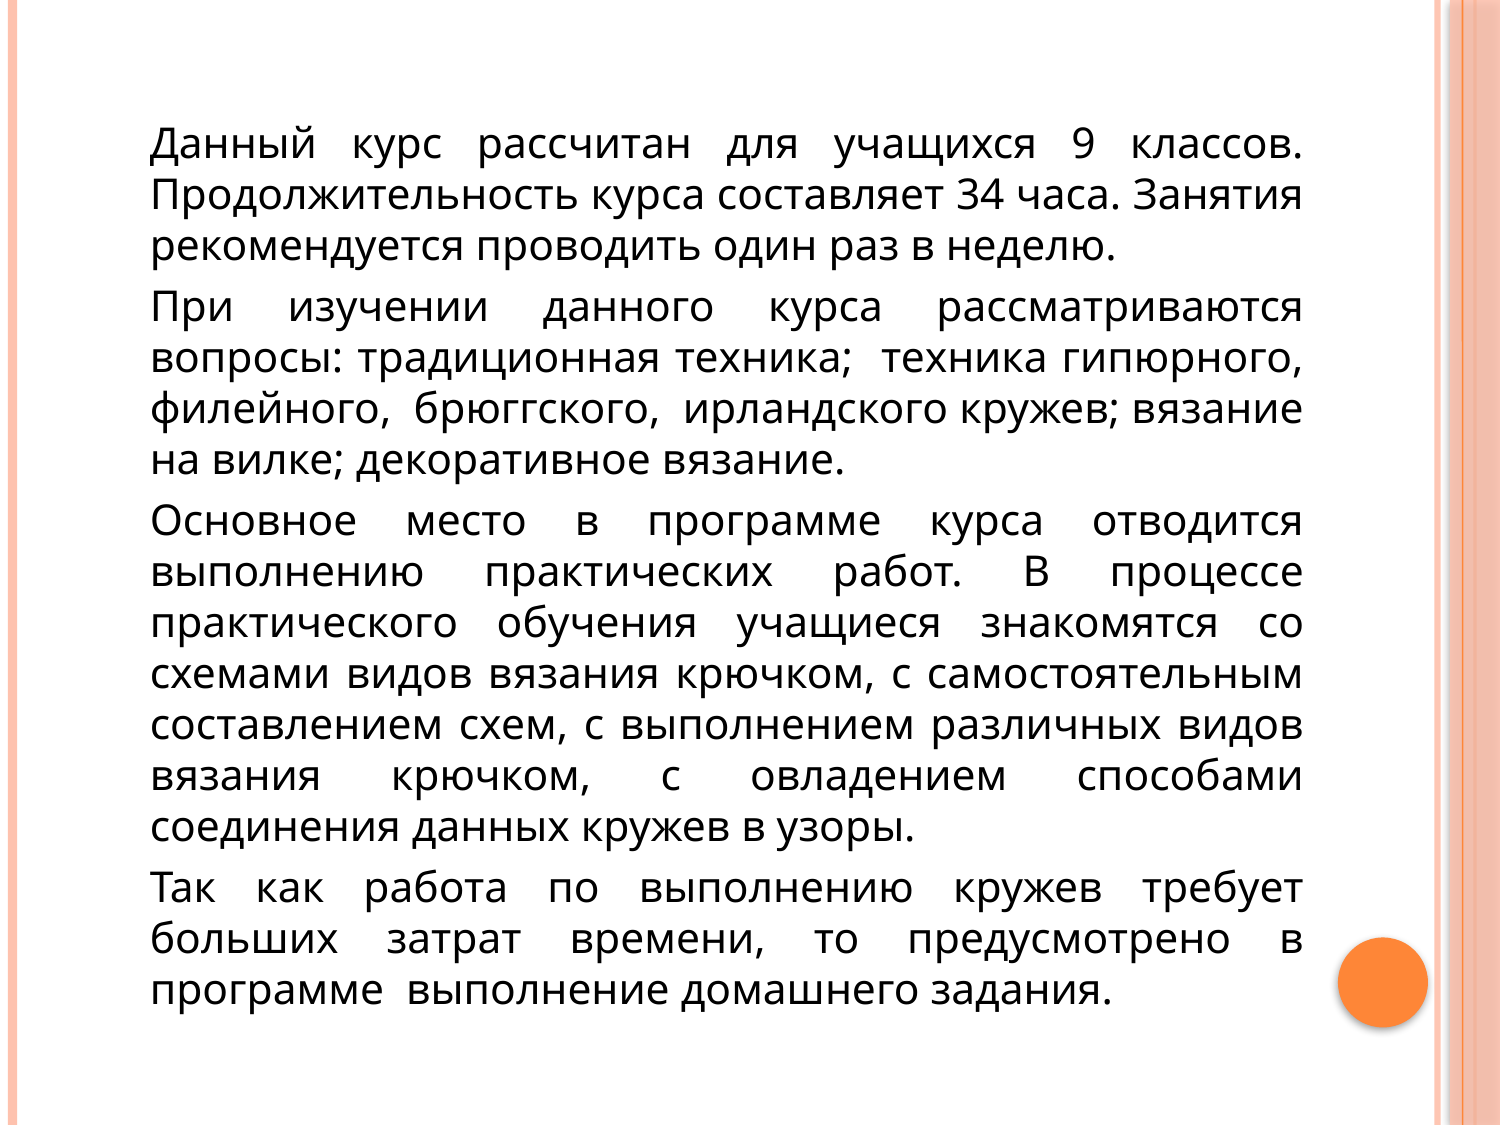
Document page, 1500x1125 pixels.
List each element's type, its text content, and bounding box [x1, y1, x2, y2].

list Данный курс рассчитан для учащихся 9 классов. Продолжительность курса составляет 34 часа. Занятия рекомендуется проводить один раз в неделю. При изучении данного курса рассматриваются вопросы: традиционная техника; техника гипюрного, филейного, брюггского, ирландского кружев; вязание на вилке; декоративное вязание. Основное место в программе курса отводится выполнению практических работ. В процессе практического обучения учащиеся знакомятся со схемами видов вязания крючком, с самостоятельным составлением схем, с выполнением различных видов вязания крючком, с овладением способами соединения данных кружев в узоры. Так как работа по выполнению кружев требует больших затрат времени, то предусмотрено в программе выполнение домашнего задания. [93, 46, 1319, 1051]
